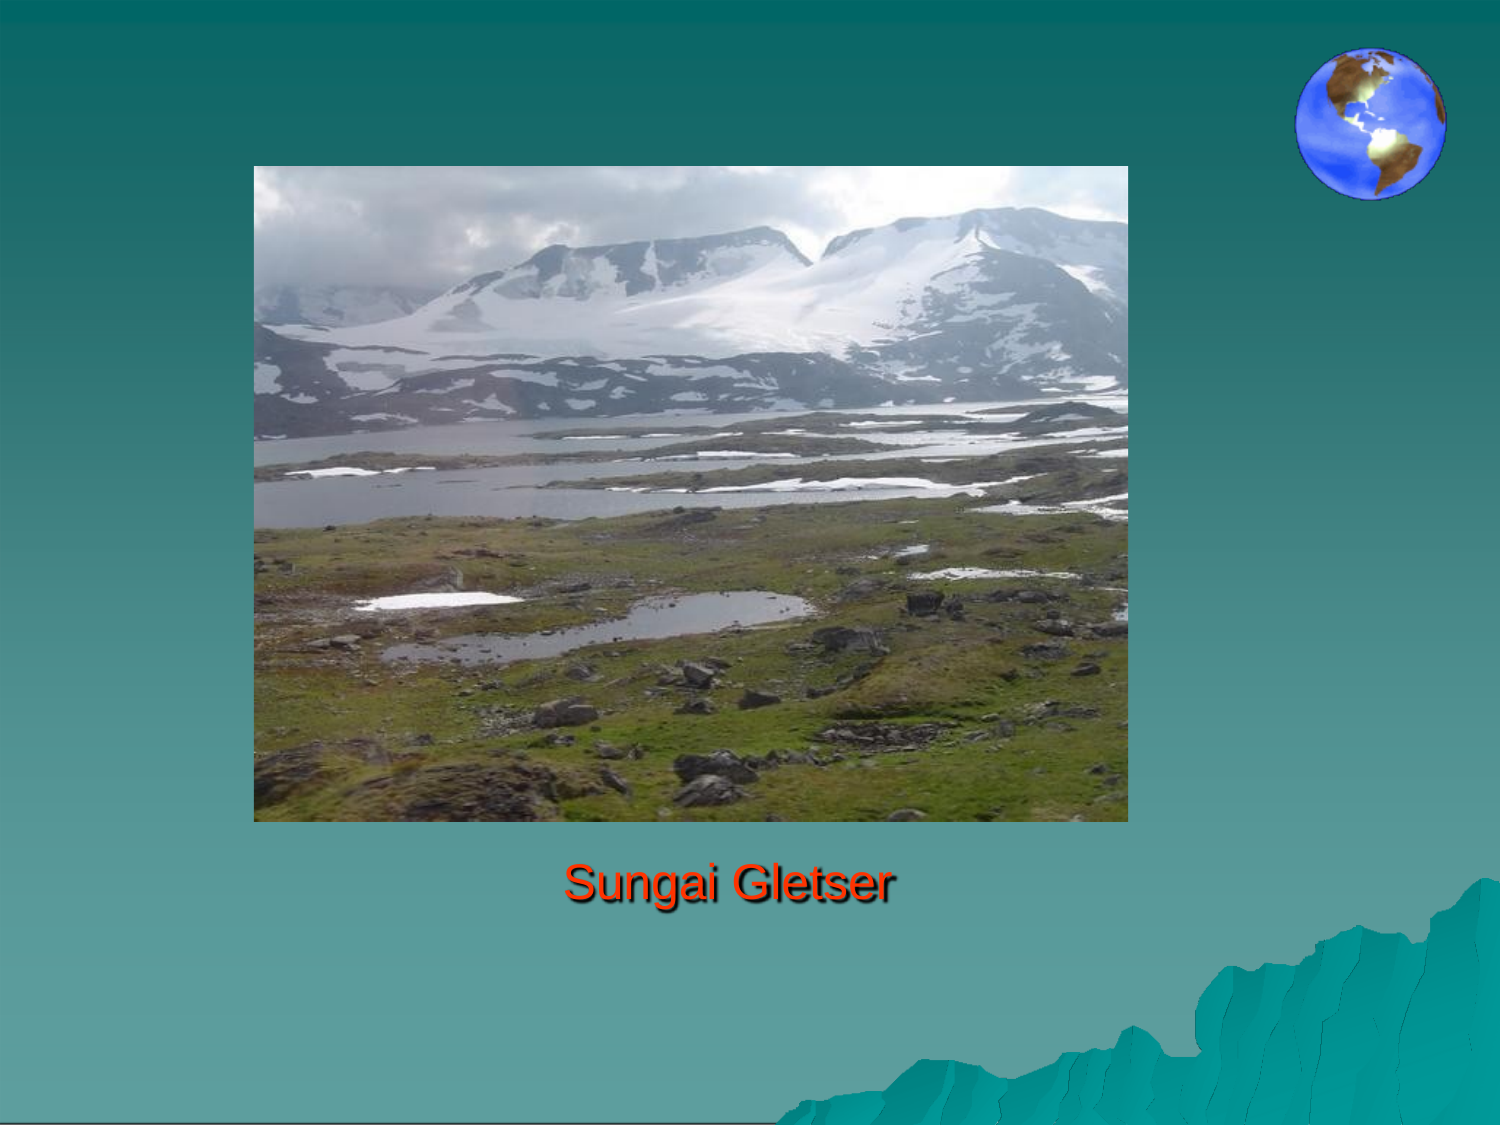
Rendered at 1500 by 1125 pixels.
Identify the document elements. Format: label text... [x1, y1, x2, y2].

text_box [531, 834, 930, 917]
picture [0, 0, 1500, 1125]
text_box [253, 166, 1129, 823]
text_box [1281, 42, 1458, 207]
text_box Sungai Gletser [560, 849, 896, 910]
